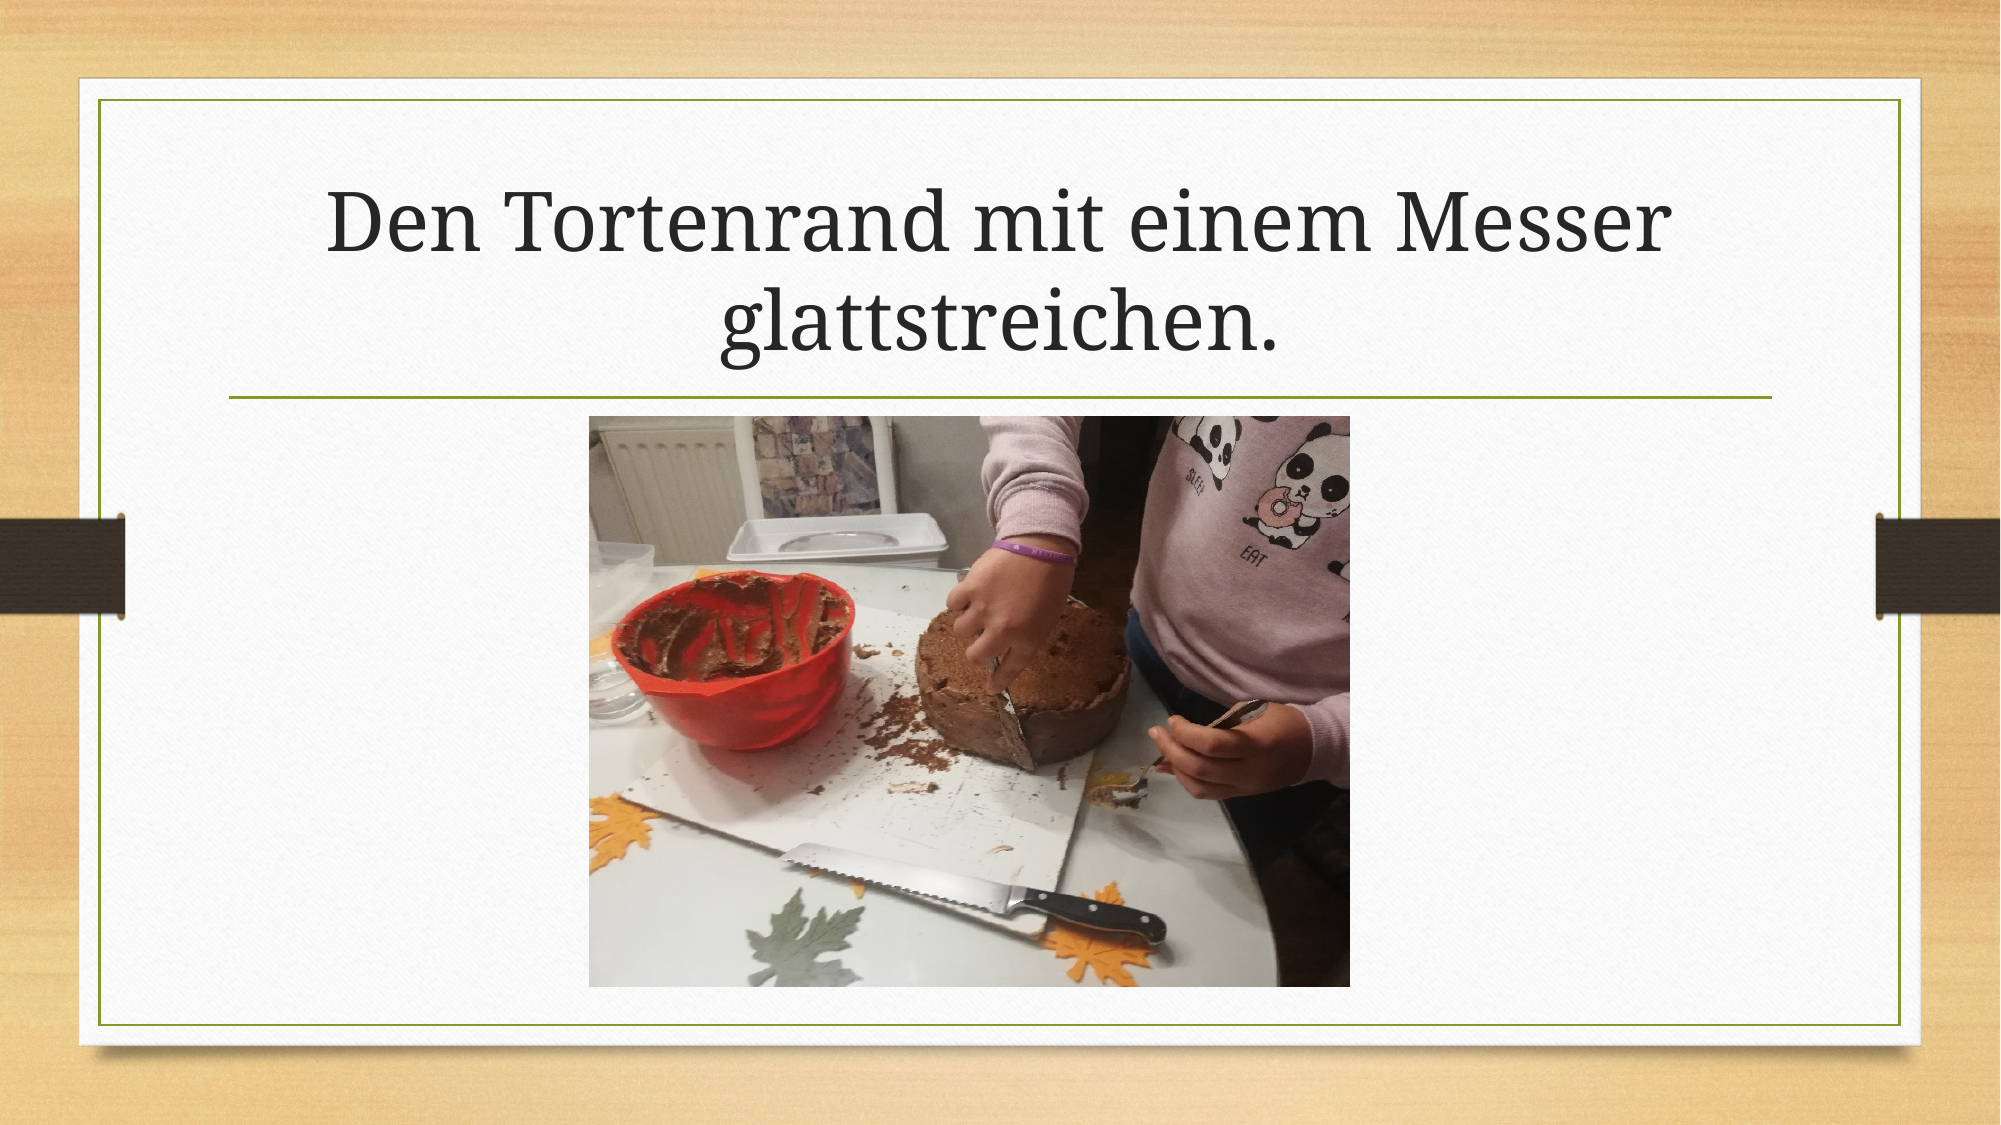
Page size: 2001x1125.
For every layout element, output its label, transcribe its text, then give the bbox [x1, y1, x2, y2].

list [588, 416, 1350, 988]
picture [0, 0, 2001, 1125]
title Den Tortenrand mit einem Messer glattstreichen. [212, 161, 1788, 375]
